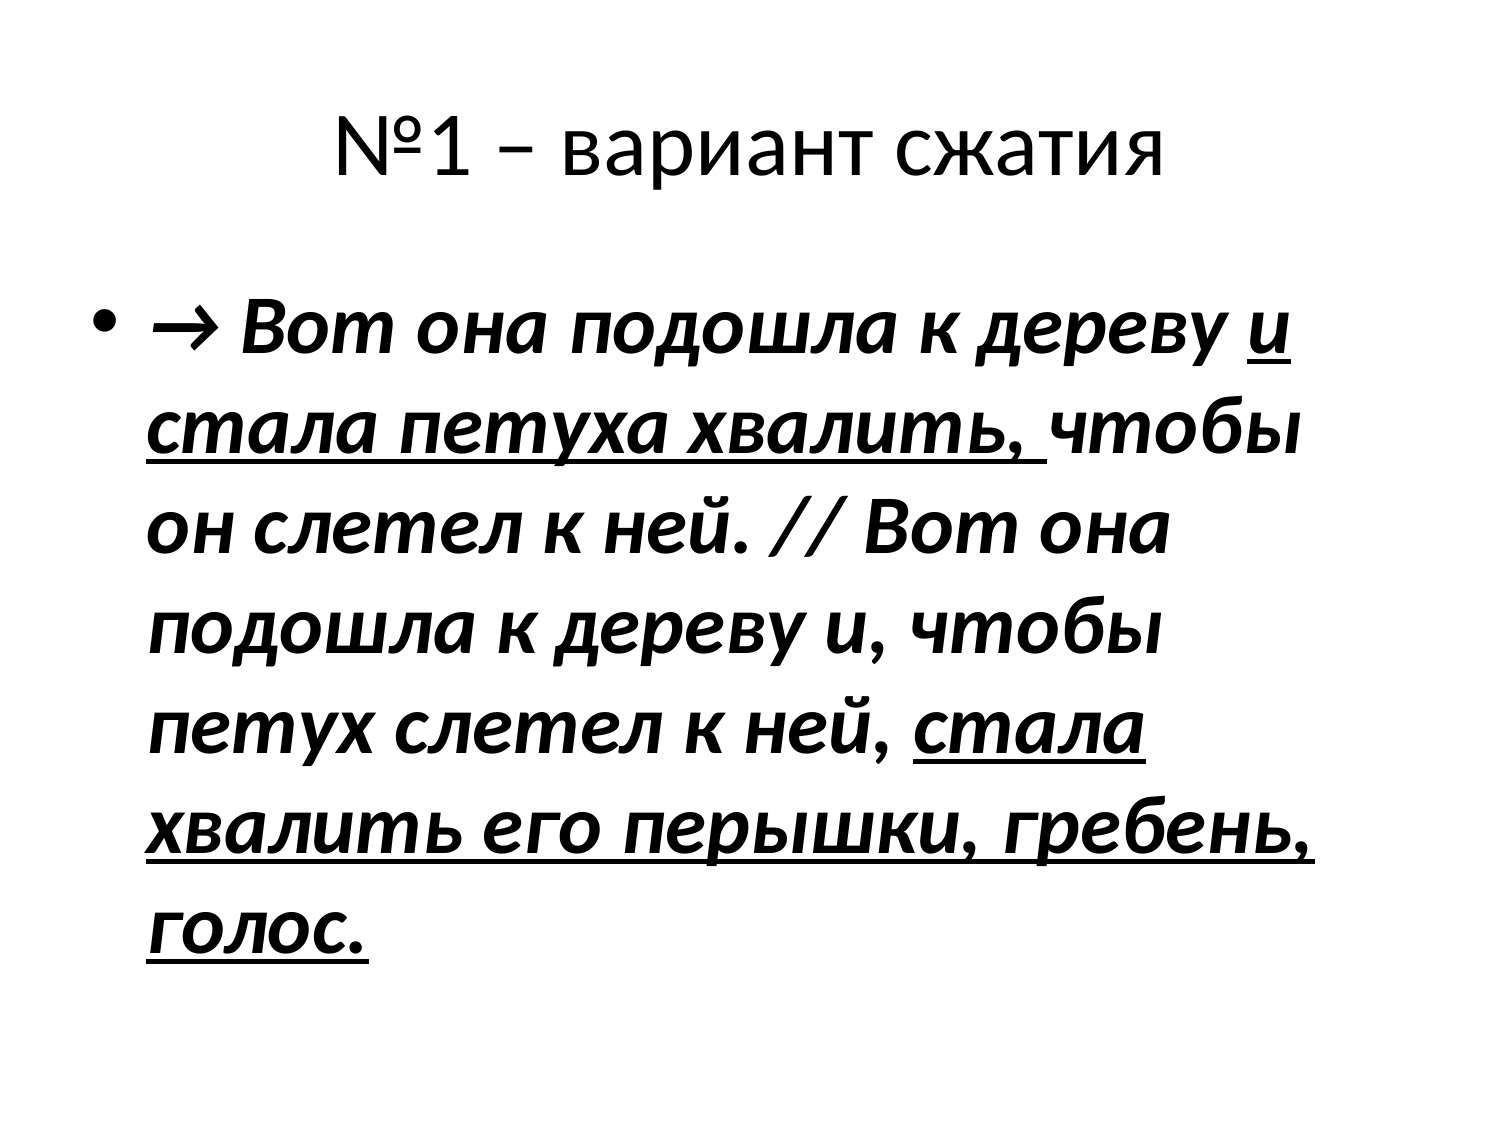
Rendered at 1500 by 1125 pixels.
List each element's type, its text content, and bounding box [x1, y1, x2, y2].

list → Вот она подошла к дереву и стала петуха хвалить, чтобы он слетел к ней. // Вот она подошла к дереву и, чтобы петух слетел к ней, стала хвалить его перышки, гребень, голос. [75, 262, 1425, 1005]
title №1 – вариант сжатия [75, 45, 1425, 233]
